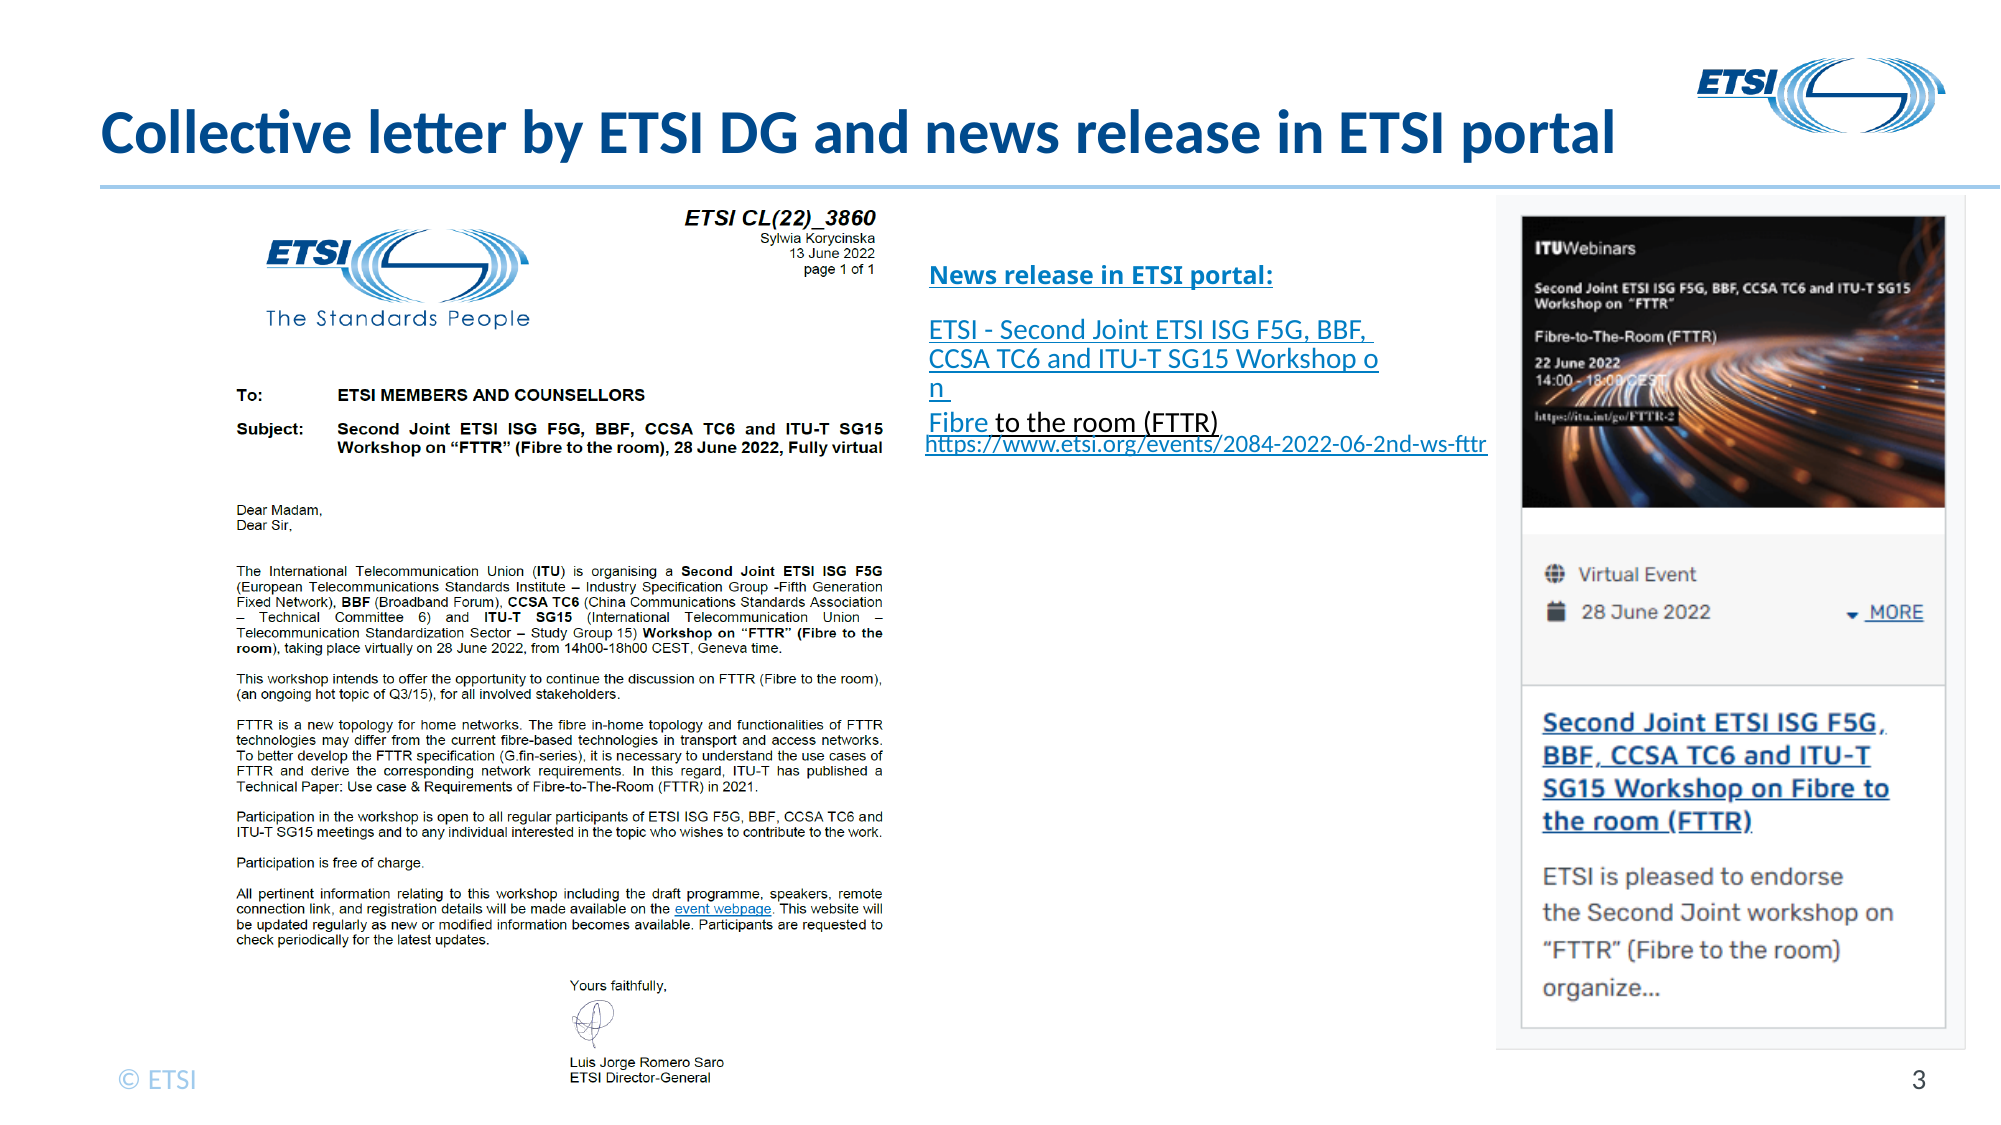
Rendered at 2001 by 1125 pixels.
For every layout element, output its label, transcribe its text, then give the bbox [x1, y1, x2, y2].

text_box News release in ETSI portal: ETSI - Second Joint ETSI ISG F5G, BBF, CCSA TC6 and ITU-T SG15 Workshop on Fibre to the room (FTTR) [914, 249, 1404, 388]
picture [1697, 58, 1946, 138]
title Collective letter by ETSI DG and news release in ETSI portal [83, 83, 1647, 176]
picture [222, 199, 900, 1092]
picture [1496, 195, 1967, 1051]
text_box https://www.etsi.org/events/2084-2022-06-2nd-ws-fttr [909, 420, 1496, 466]
